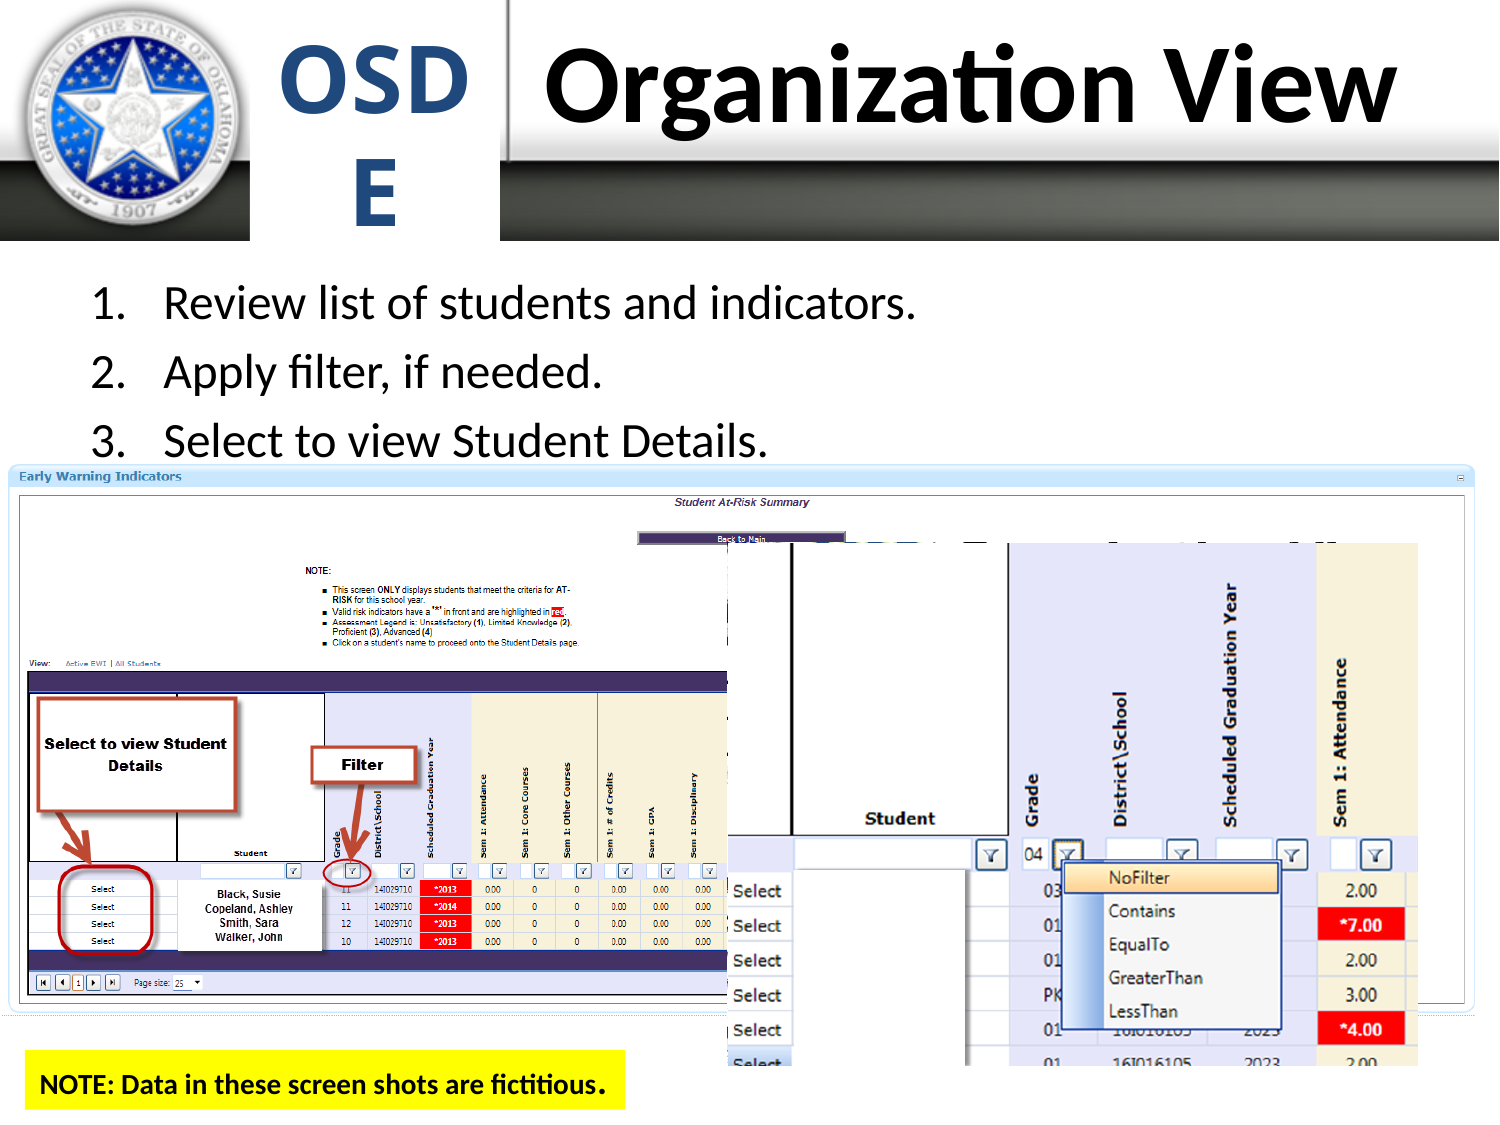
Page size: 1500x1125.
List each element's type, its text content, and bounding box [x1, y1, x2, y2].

picture [0, 0, 1499, 241]
text_box NOTE: Data in these screen shots are fictitious. [24, 1049, 625, 1110]
picture [0, 460, 1476, 1066]
list Review list of students and indicators. Apply filter, if needed. Select to view Student Details. [75, 262, 1425, 459]
